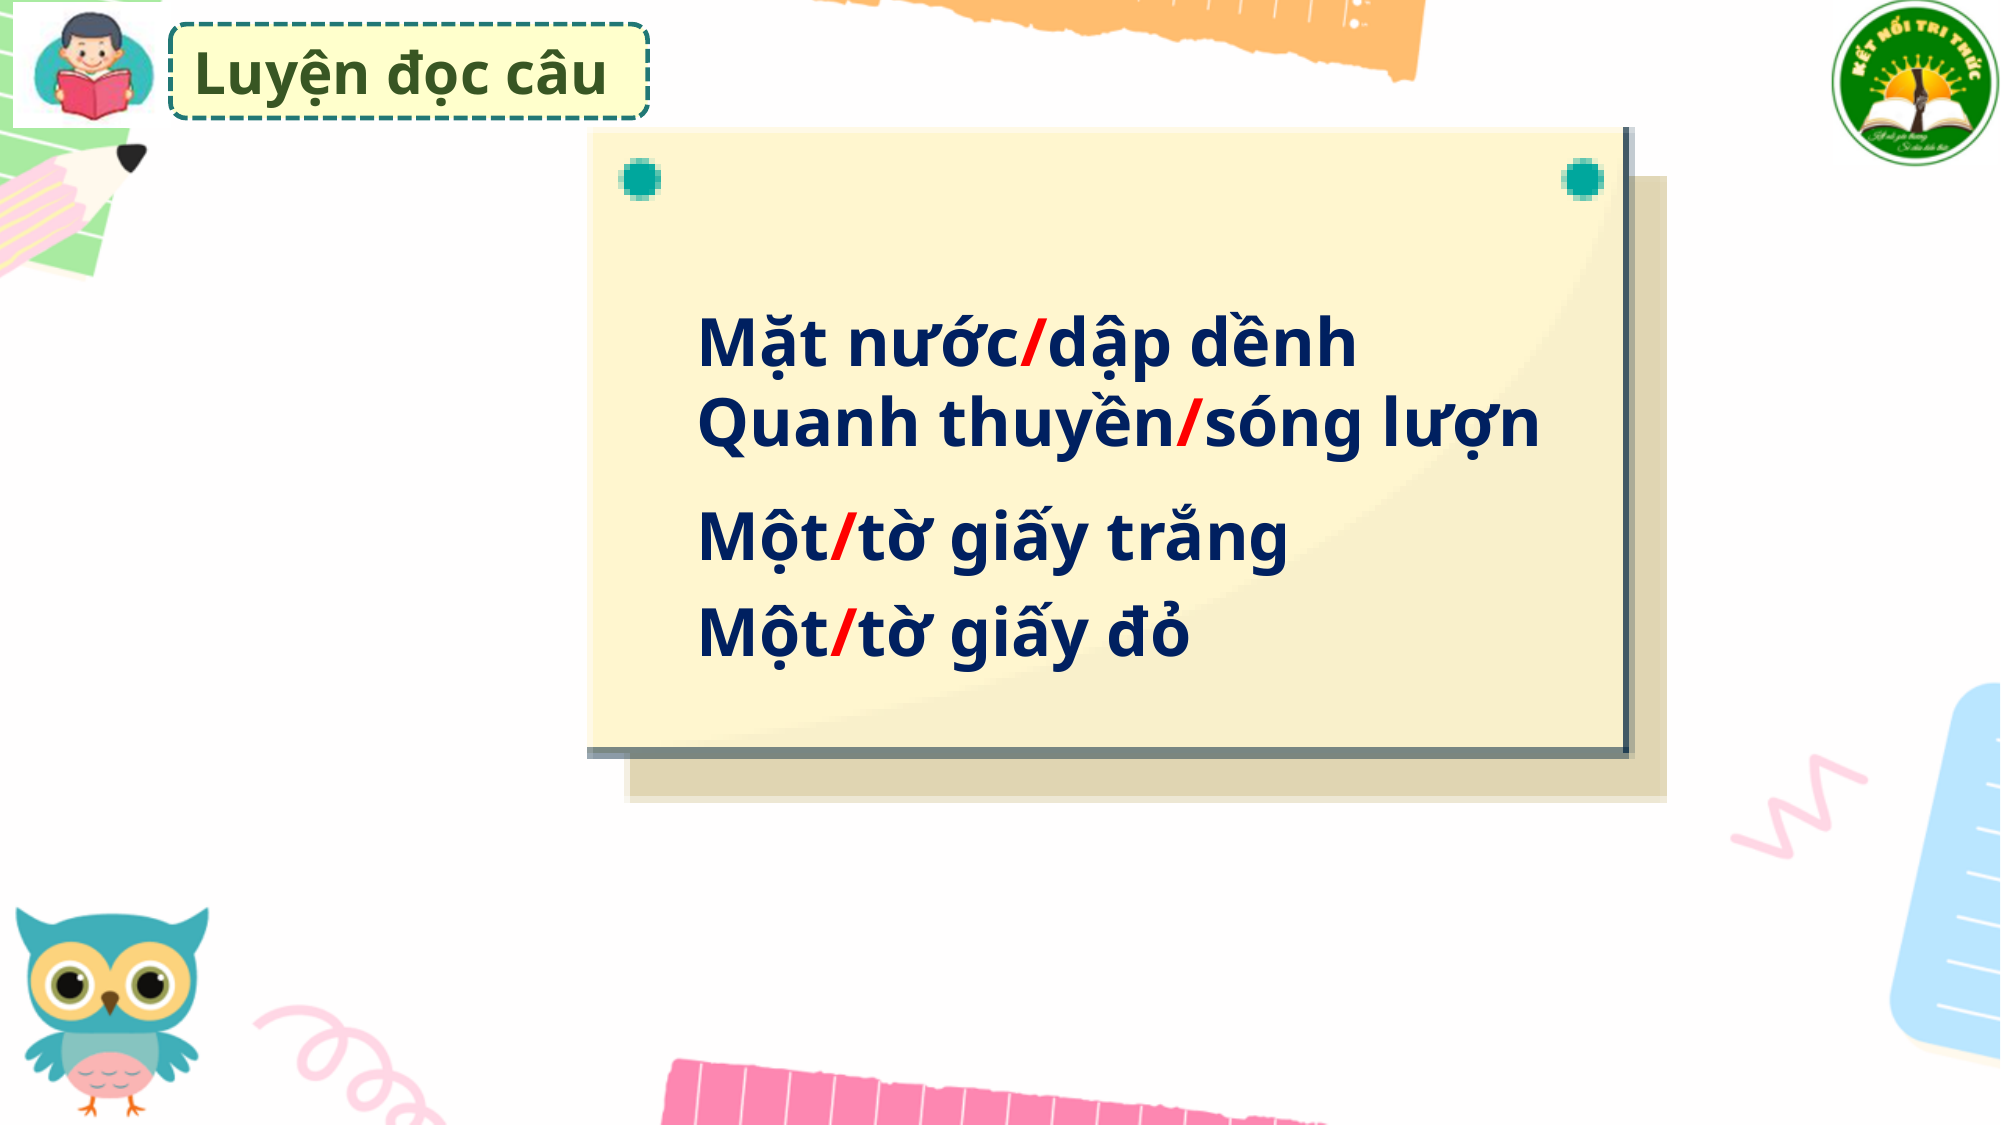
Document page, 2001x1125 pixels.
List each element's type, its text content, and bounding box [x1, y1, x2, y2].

picture [0, 0, 2001, 1125]
text_box Luyện đọc câu [171, 24, 648, 119]
